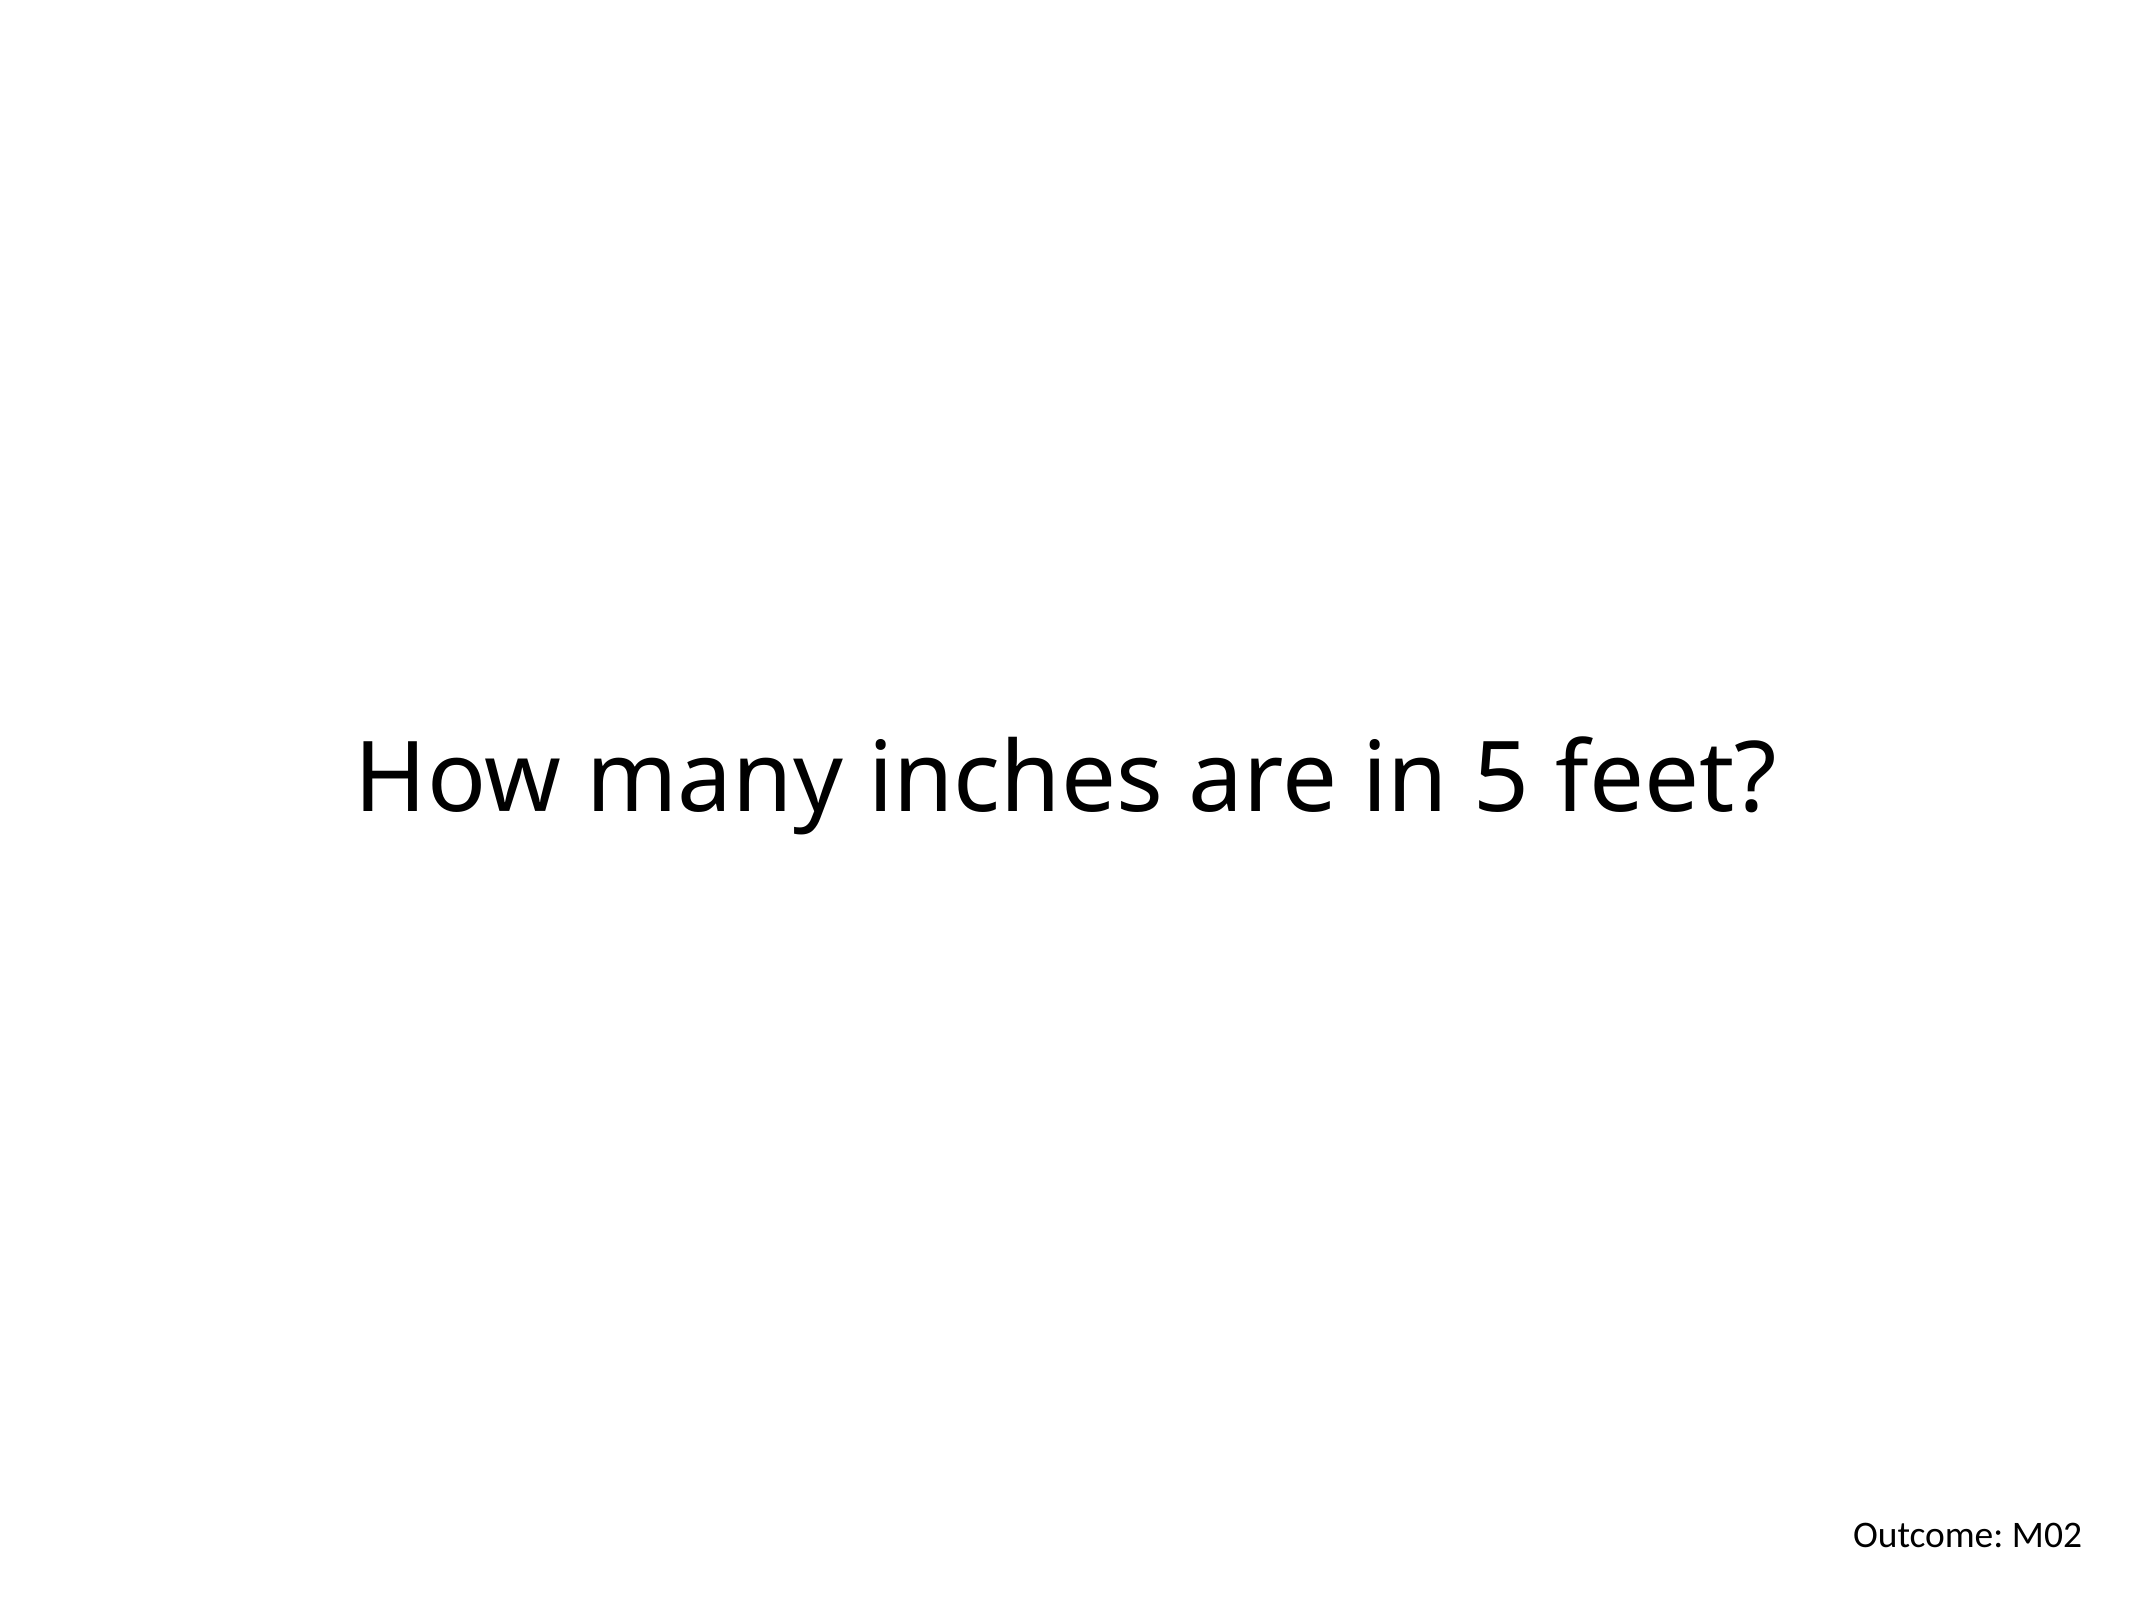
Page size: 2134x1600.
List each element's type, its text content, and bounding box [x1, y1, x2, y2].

text_box Outcome: M02 [1598, 1503, 2097, 1563]
title How many inches are in 5 feet? [72, 703, 2061, 897]
